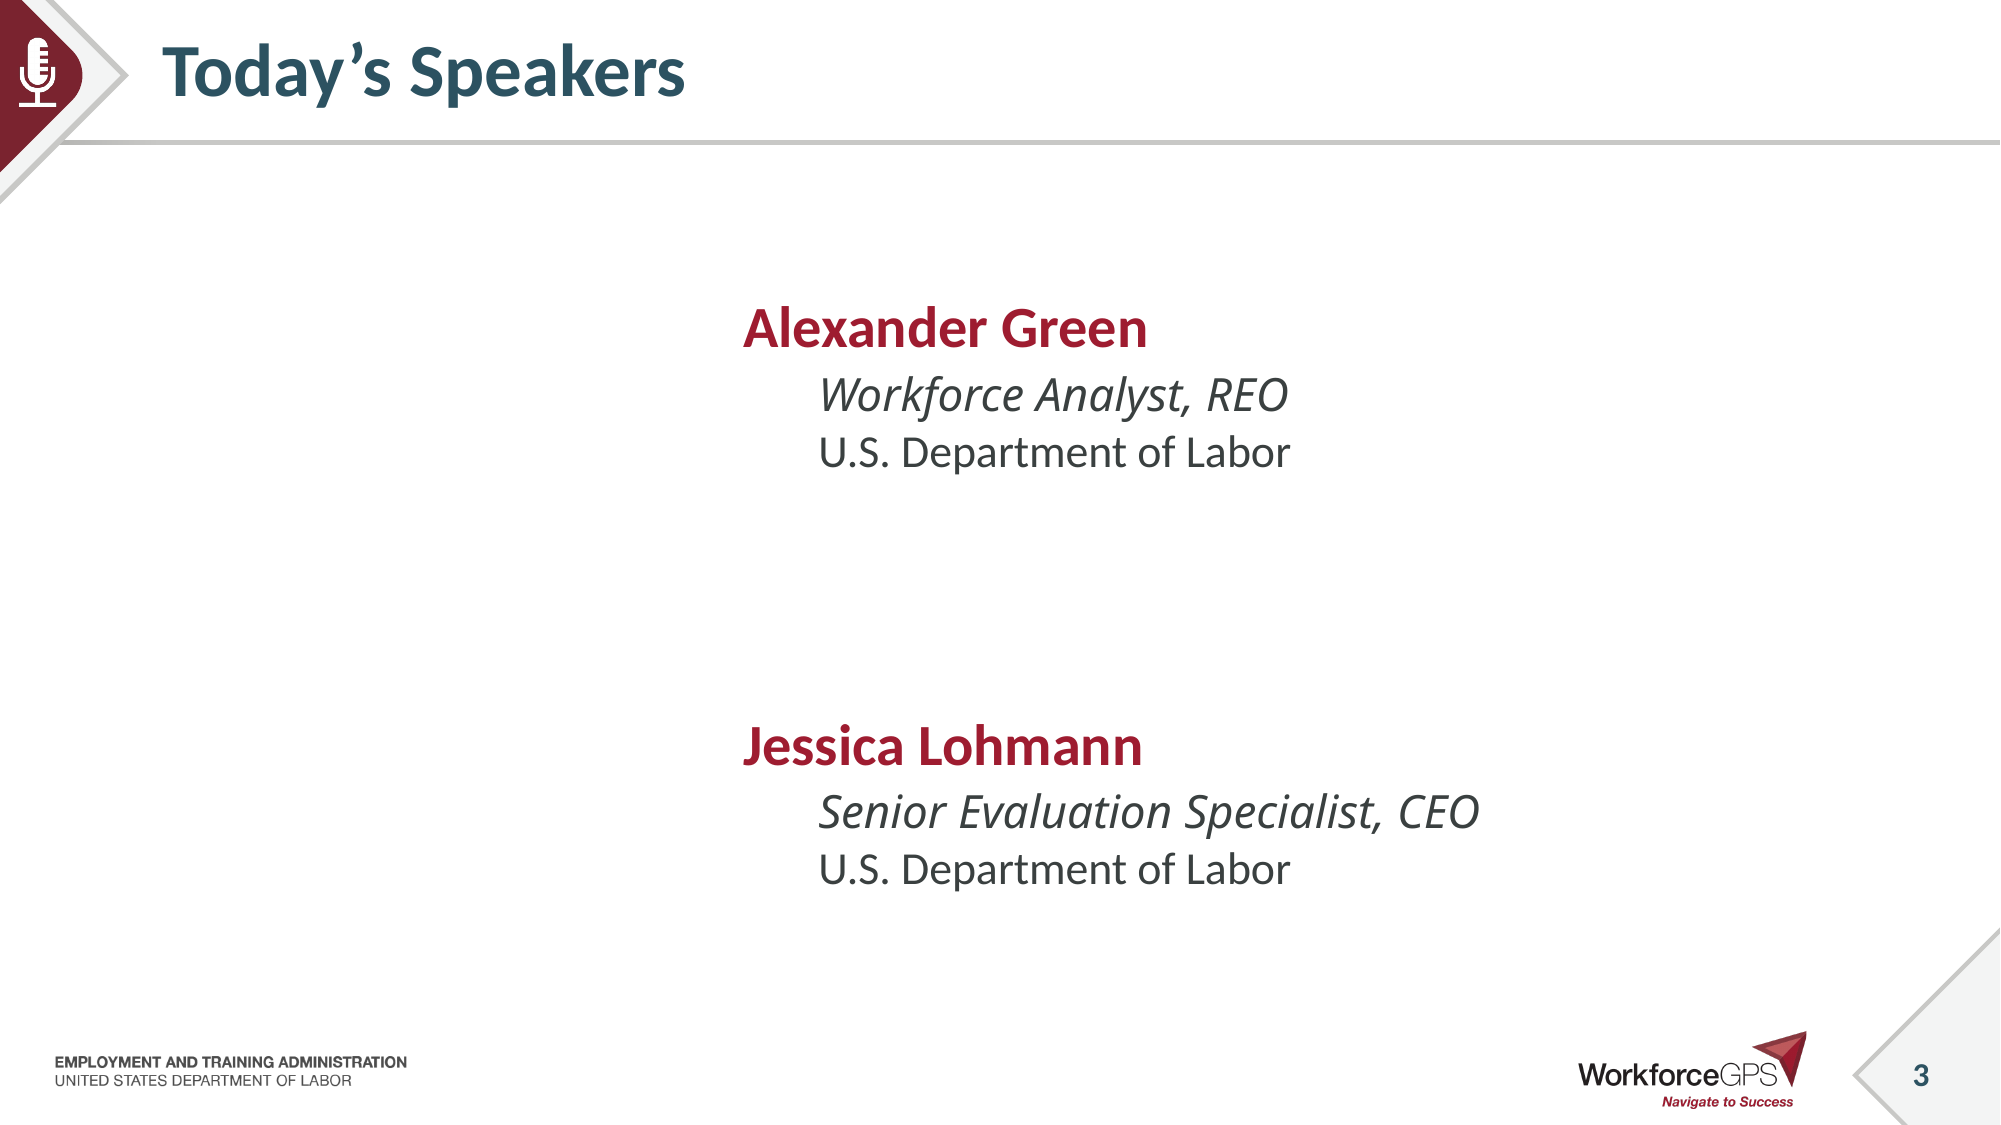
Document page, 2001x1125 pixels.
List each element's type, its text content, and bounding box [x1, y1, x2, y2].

title Today’s Speakers [132, 7, 1950, 137]
slide_number 3 [1867, 1042, 1975, 1103]
list Jessica Lohmann Senior Evaluation Specialist, CEO U.S. Department of Labor [728, 623, 1655, 985]
list Alexander Green Workforce Analyst, REO U.S. Department of Labor [728, 205, 1655, 567]
picture [0, 34, 75, 110]
list Ariam Ferro Lead Grants Management Specialist, OGM U.S. Department of Labor Ferro.Ariam@dol.gov 202-693-3968 [47, 1049, 420, 1095]
